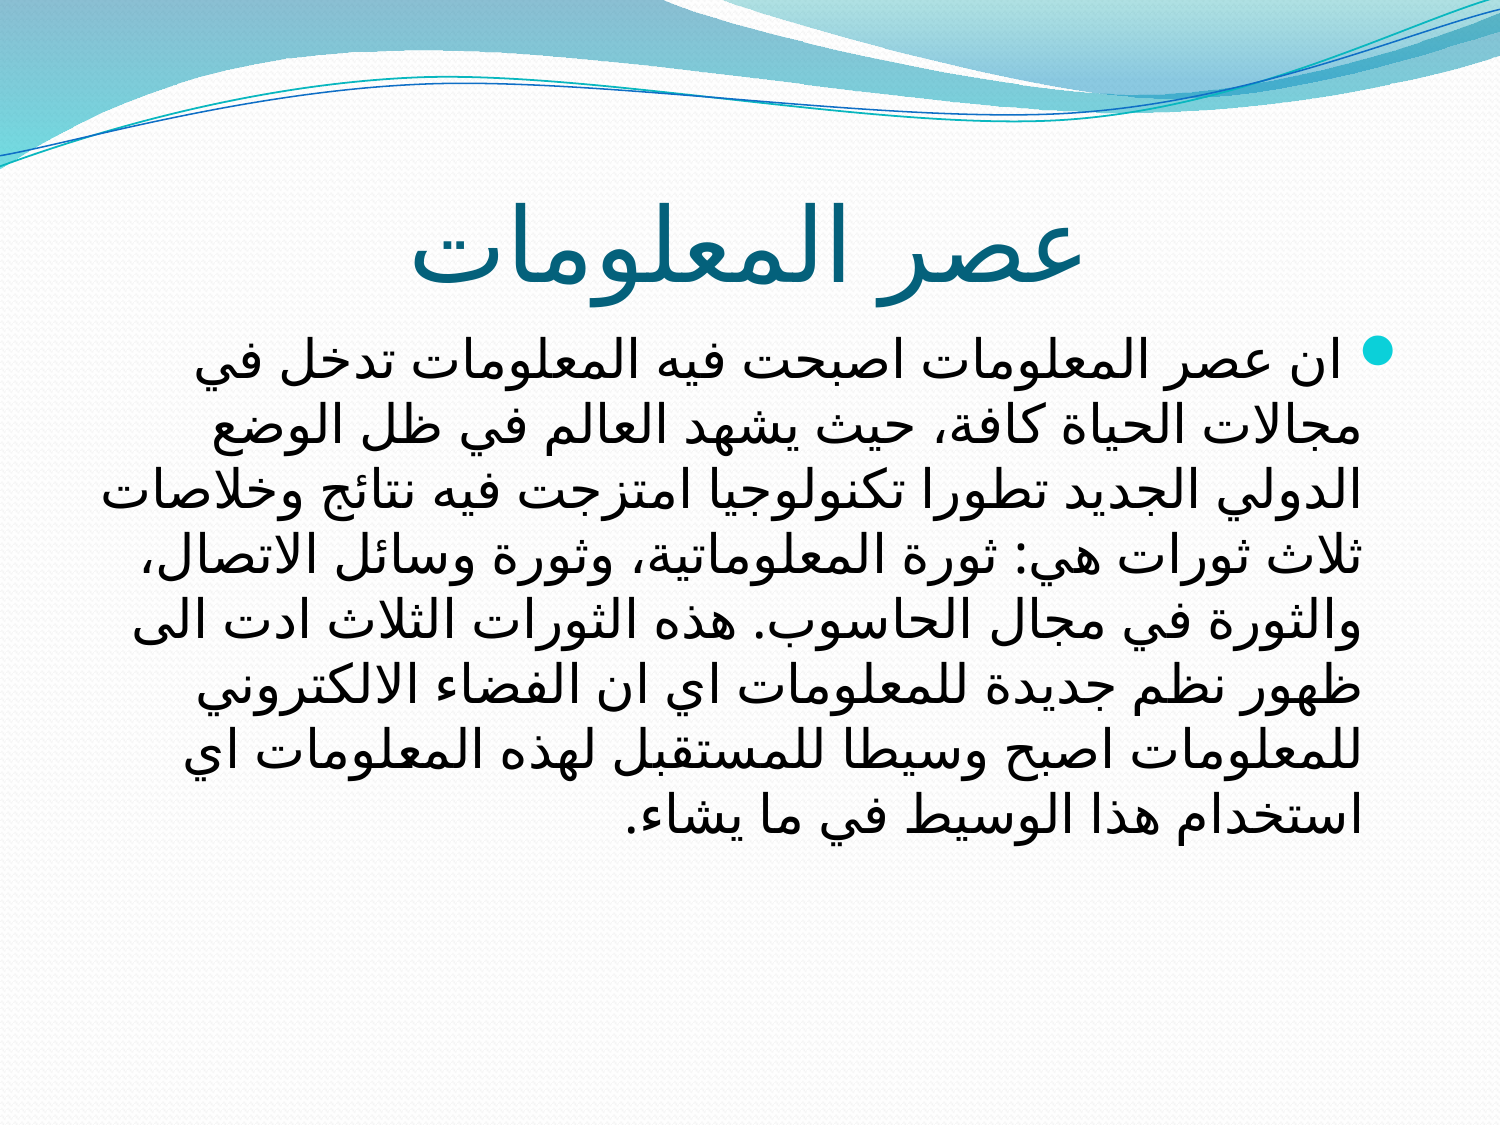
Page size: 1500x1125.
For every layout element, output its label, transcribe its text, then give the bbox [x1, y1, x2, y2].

title عصر المعلومات [75, 115, 1425, 303]
list ان عصر المعلومات اصبحت فيه المعلومات تدخل في مجالات الحياة كافة، حيث يشهد العالم في ظل الوضع الدولي الجديد تطورا تكنولوجيا امتزجت فيه نتائج وخلاصات ثلاث ثورات هي: ثورة المعلوماتية، وثورة وسائل الاتصال، والثورة في مجال الحاسوب. هذه الثورات الثلاث ادت الى ظهور نظم جديدة للمعلومات اي ان الفضاء الالكتروني للمعلومات اصبح وسيطا للمستقبل لهذه المعلومات اي استخدام هذا الوسيط في ما يشاء. [75, 317, 1425, 1038]
